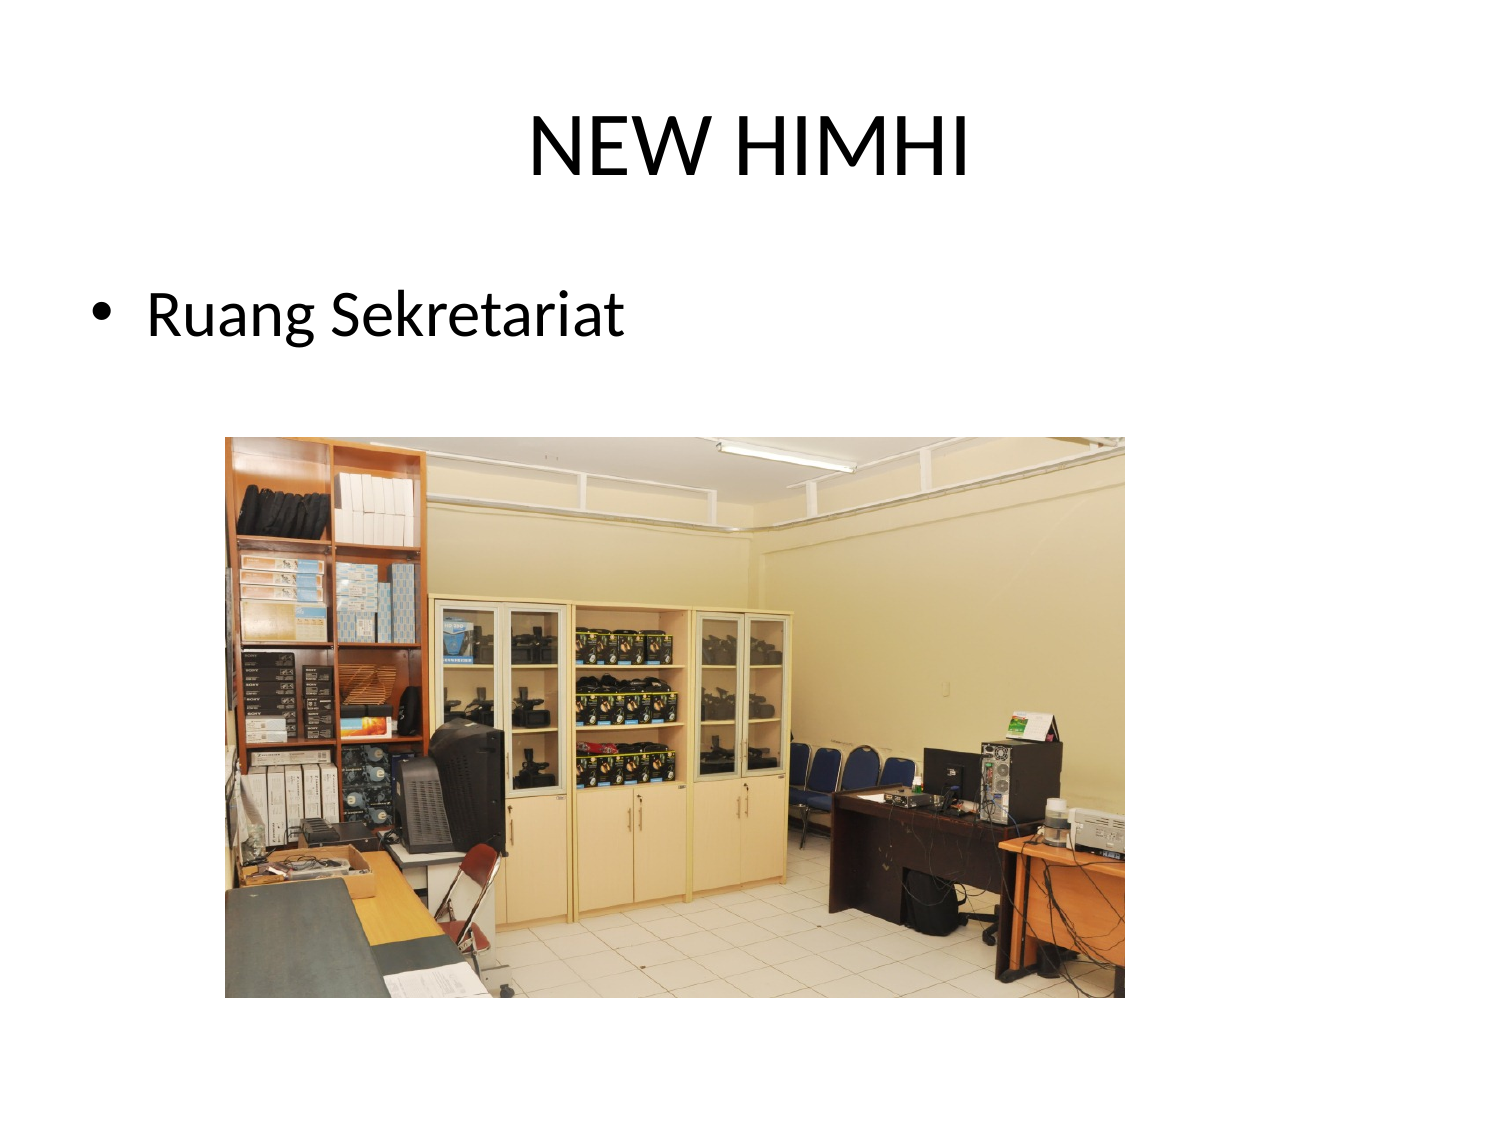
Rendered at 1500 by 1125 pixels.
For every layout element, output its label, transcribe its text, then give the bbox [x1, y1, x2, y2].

title NEW HIMHI [75, 45, 1425, 233]
picture [224, 437, 1126, 999]
list Ruang Sekretariat [75, 262, 1425, 1005]
